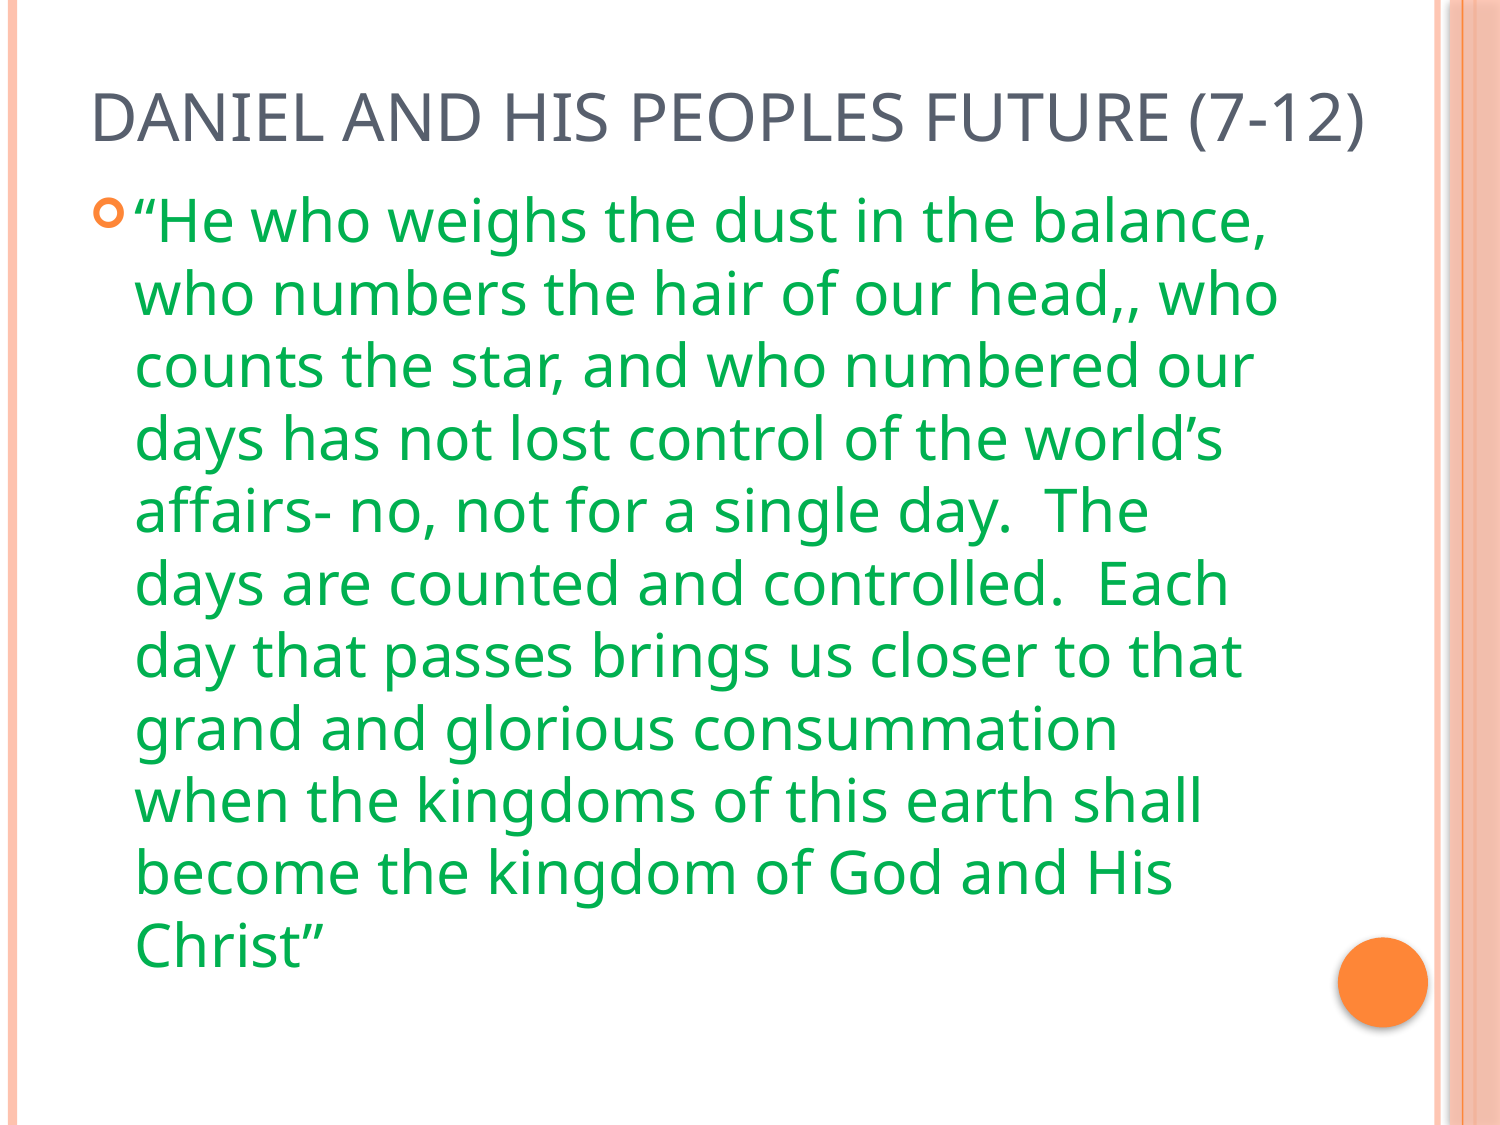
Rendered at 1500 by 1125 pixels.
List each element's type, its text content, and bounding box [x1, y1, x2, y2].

list “He who weighs the dust in the balance, who numbers the hair of our head,, who counts the star, and who numbered our days has not lost control of the world’s affairs- no, not for a single day. The days are counted and controlled. Each day that passes brings us closer to that grand and glorious consummation when the kingdoms of this earth shall become the kingdom of God and His Christ” [75, 174, 1300, 1125]
title Daniel and His Peoples Future (7-12) [75, 0, 1388, 163]
